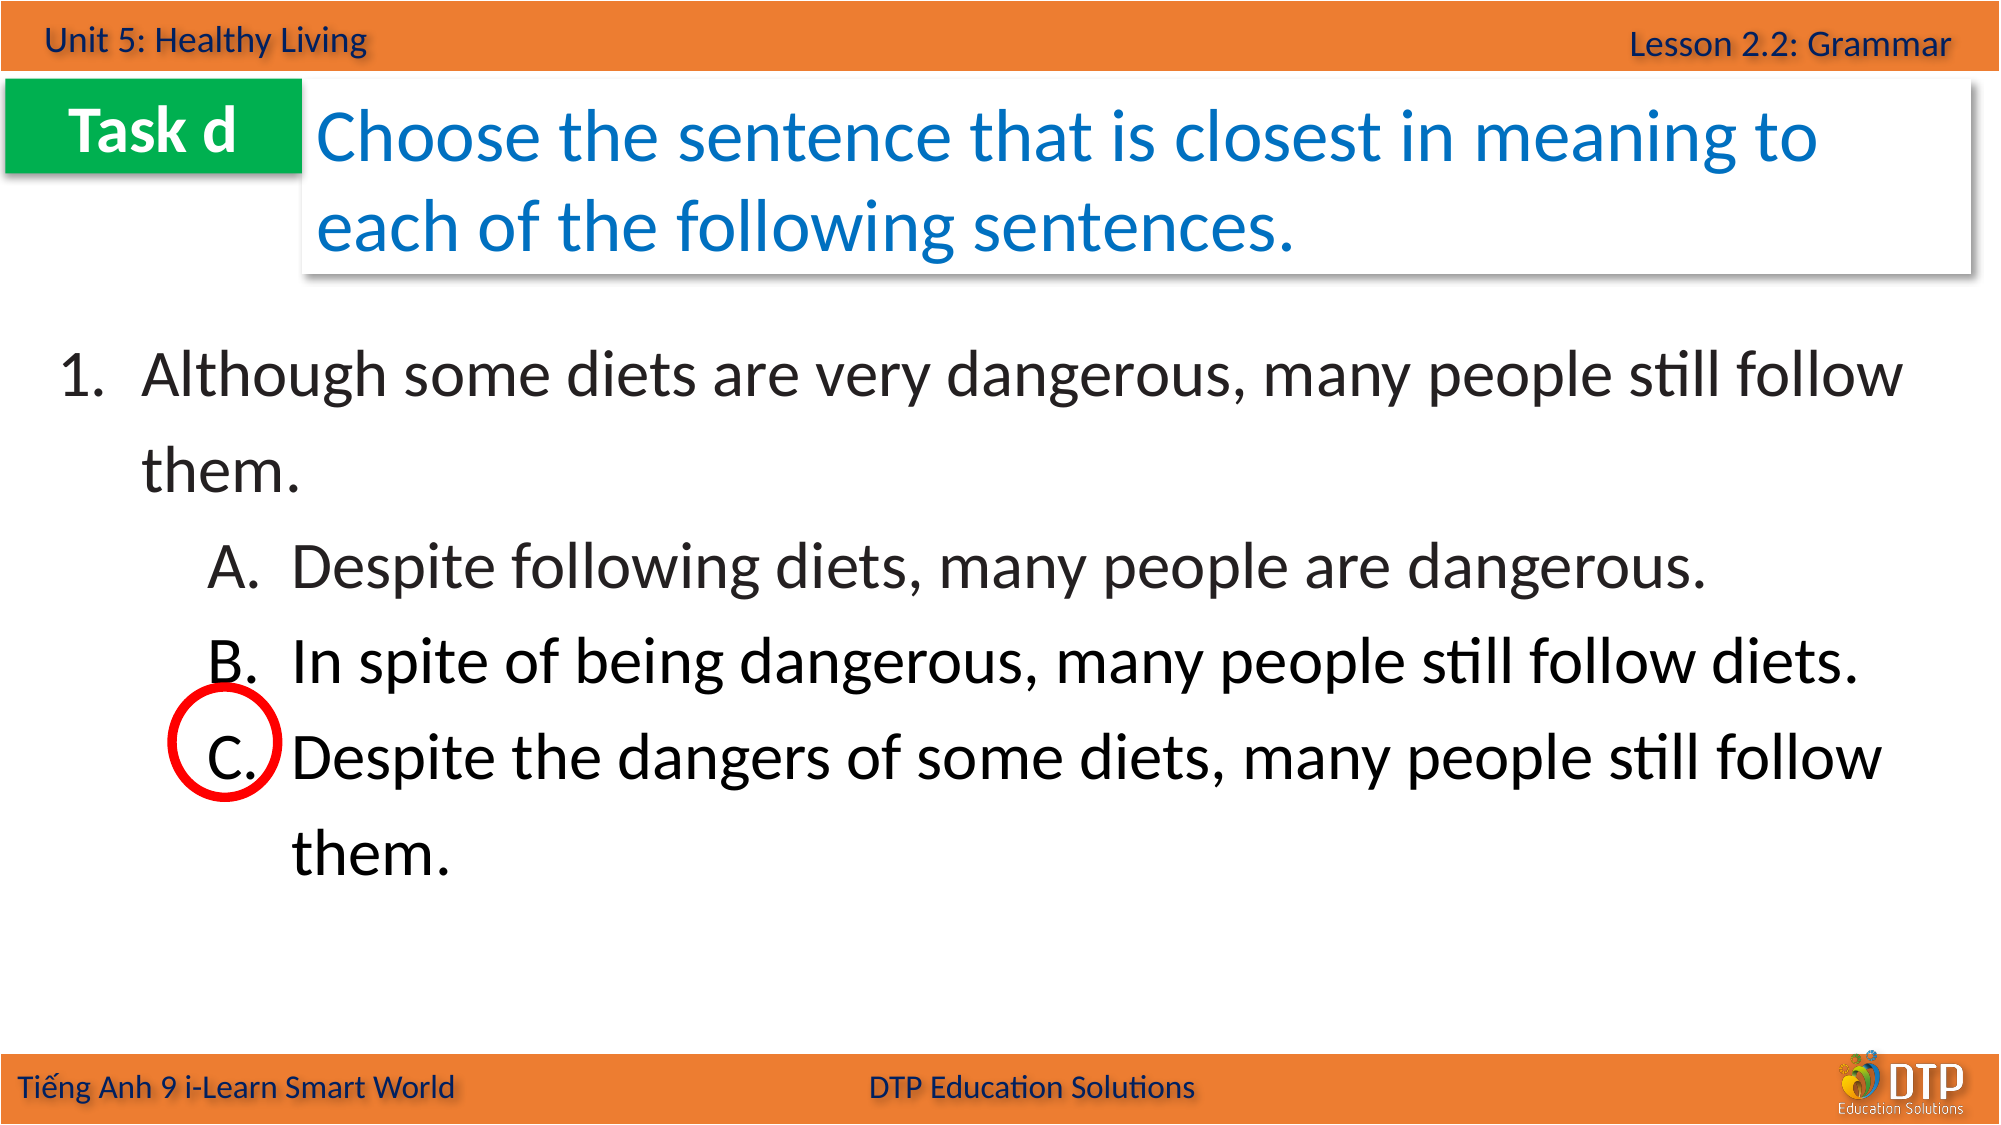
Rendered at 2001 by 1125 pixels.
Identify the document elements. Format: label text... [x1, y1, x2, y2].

picture [1839, 1050, 1963, 1114]
text_box [170, 685, 279, 799]
text_box Although some diets are very dangerous, many people still follow them. Despite following diets, many people are dangerous. In spite of being dangerous, many people still follow diets. Despite the dangers of some diets, many people still follow them. [42, 306, 1971, 897]
text_box Choose the sentence that is closest in meaning to each of the following sentences. [301, 79, 1971, 274]
text_box Task d [5, 78, 302, 174]
